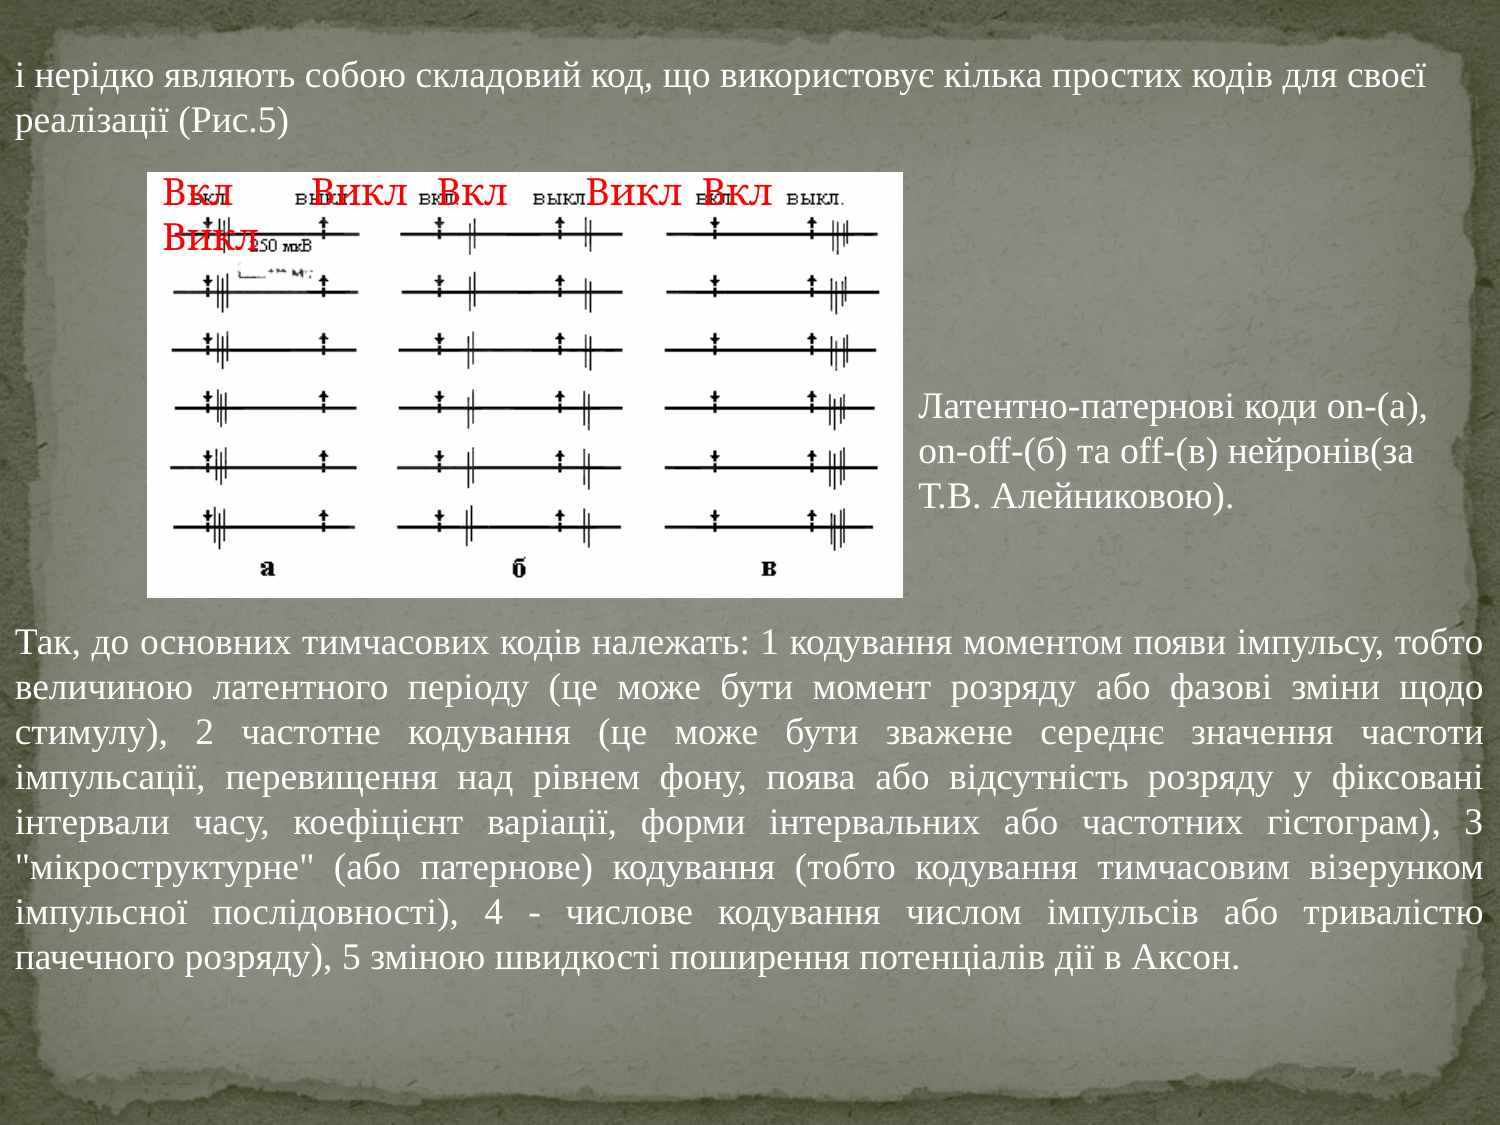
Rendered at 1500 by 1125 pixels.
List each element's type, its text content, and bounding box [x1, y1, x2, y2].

text_box і нерідко являють собою складовий код, що використовує кілька простих кодів для своєї реалізації (Рис.5) [0, 42, 1500, 148]
text_box Вкл Викл Вкл Викл Вкл Викл [147, 160, 869, 164]
text_box Латентно-патернові коди on-(a), on-off-(б) та off-(в) нейронів(за Т.В. Алейниковою). [912, 373, 1500, 524]
picture [147, 172, 903, 598]
text_box Так, до основних тимчасових кодів належать: 1 кодування моментом появи імпульсу, тобто величиною латентного періоду (це може бути момент розряду або фазові зміни щодо стимулу), 2 частотне кодування (це може бути зважене середнє значення частоти імпульсації, перевищення над рівнем фону, поява або відсутність розряду у фіксовані інтервали часу, коефіцієнт варіації, форми інтервальних або частотних гістограм), 3 "мікроструктурне" (або патернове) кодування (тобто кодування тимчасовим візерунком імпульсної послідовності), 4 - числове кодування числом імпульсів або тривалістю пачечного розряду), 5 зміною швидкості поширення потенціалів дії в Аксон. [0, 609, 1500, 985]
